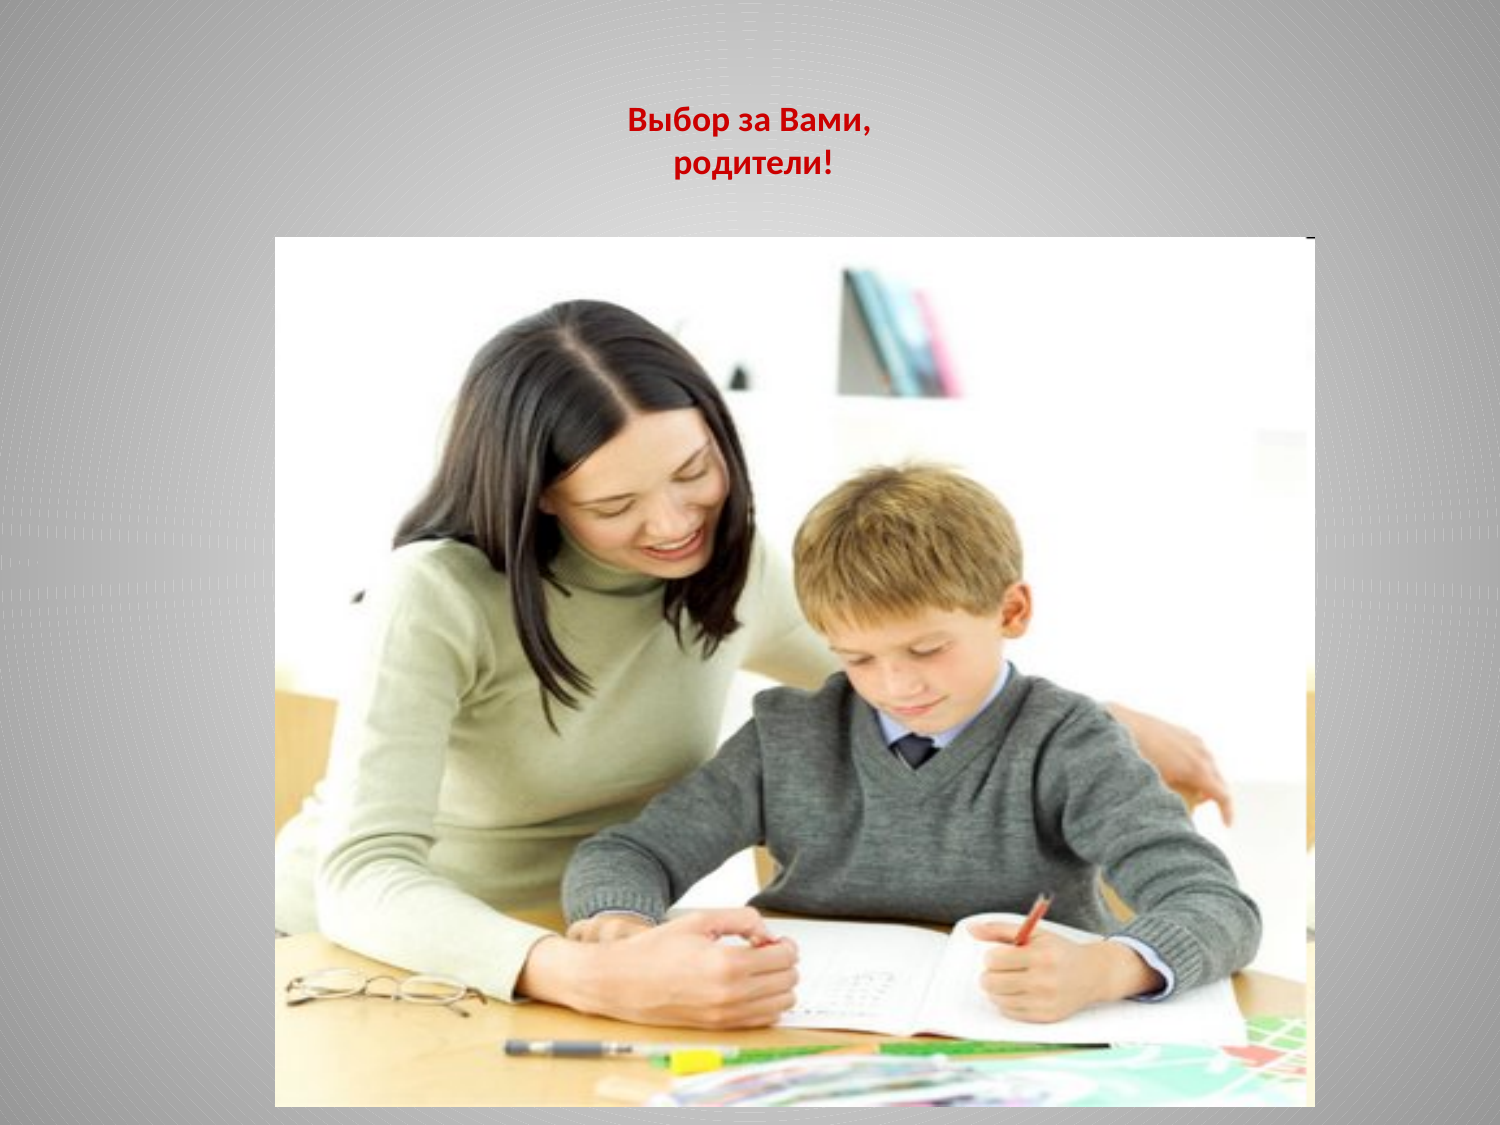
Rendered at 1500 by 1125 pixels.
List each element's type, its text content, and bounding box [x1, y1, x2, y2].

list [274, 237, 1315, 1108]
title Выбор за Вами, родители! [75, 45, 1425, 233]
